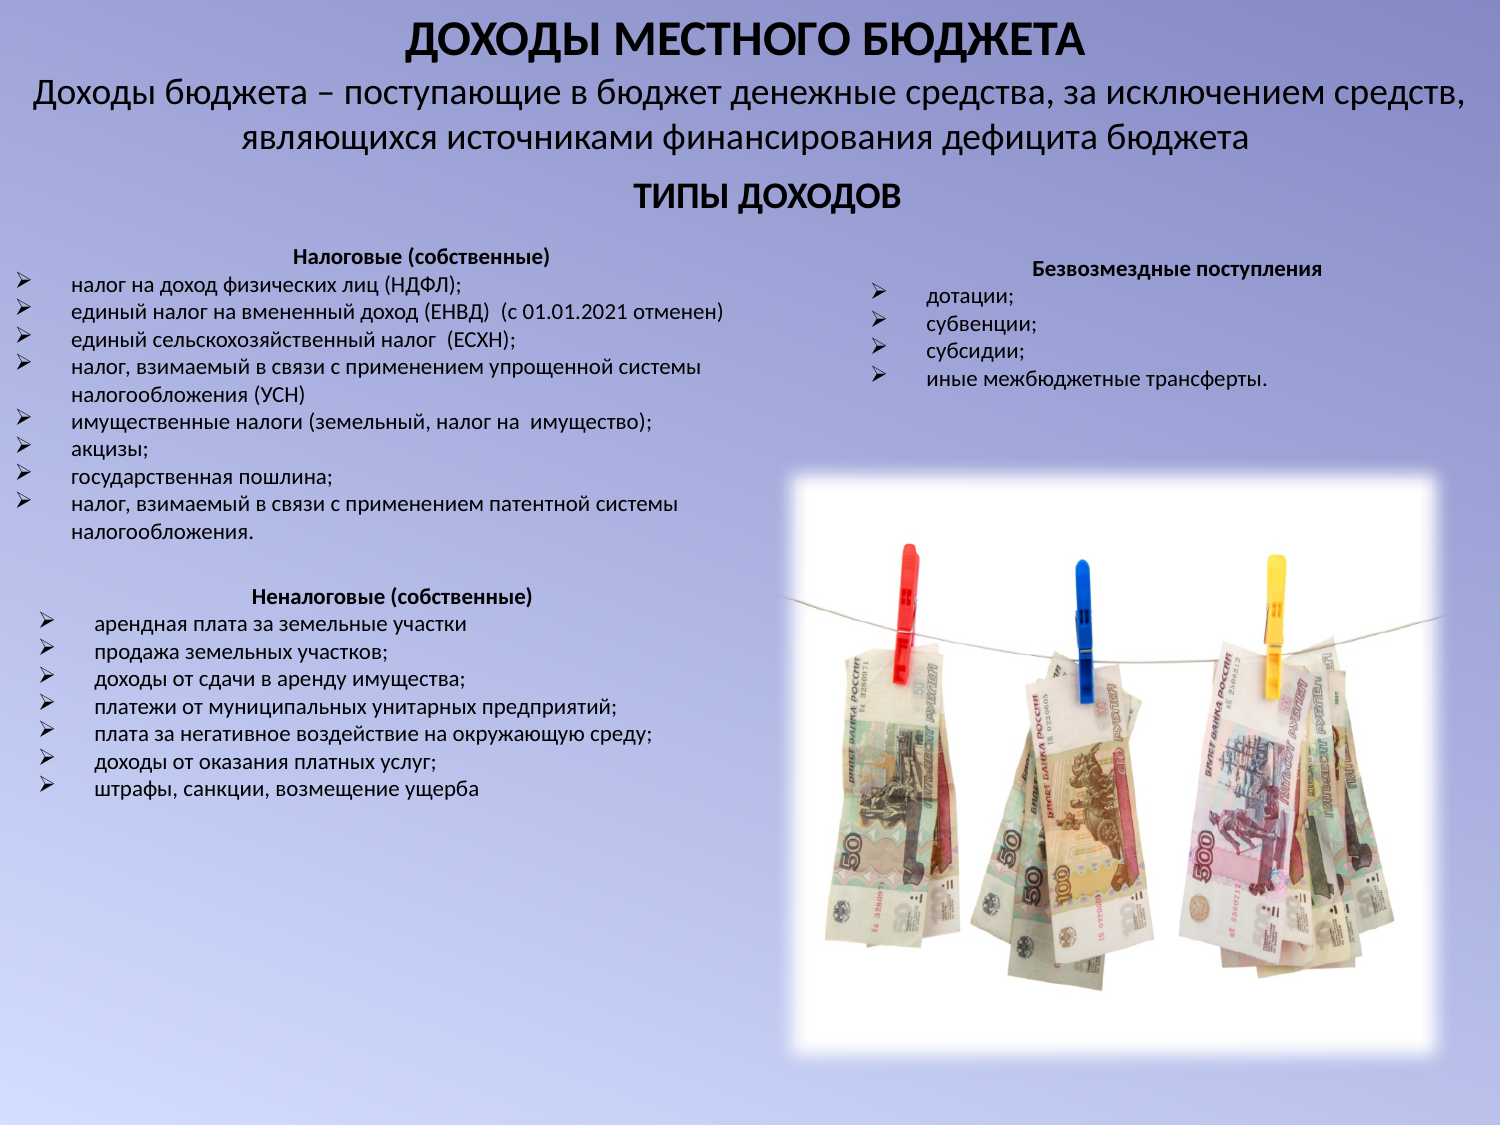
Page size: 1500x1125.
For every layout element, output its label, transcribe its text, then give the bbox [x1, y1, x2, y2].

text_box Налоговые (собственные) налог на доход физических лиц (НДФЛ); единый налог на вмененный доход (ЕНВД) (с 01.01.2021 отменен) единый сельскохозяйственный налог (ЕСХН); налог, взимаемый в связи с применением упрощенной системы налогообложения (УСН) имущественные налоги (земельный, налог на имущество); акцизы; государственная пошлина; налог, взимаемый в связи с применением патентной системы налогообложения. [0, 234, 844, 552]
text_box Доходы бюджета – поступающие в бюджет денежные средства, за исключением средств, являющихся источниками финансирования дефицита бюджета [0, 70, 1500, 155]
picture [773, 456, 1454, 1073]
text_box Неналоговые (собственные) арендная плата за земельные участки продажа земельных участков; доходы от сдачи в аренду имущества; платежи от муниципальных унитарных предприятий; плата за негативное воздействие на окружающую среду; доходы от оказания платных услуг; штрафы, санкции, возмещение ущерба [23, 574, 762, 809]
text_box Безвозмездные поступления дотации; субвенции; субсидии; иные межбюджетные трансферты. [855, 246, 1500, 426]
text_box ДОХОДЫ МЕСТНОГО БЮДЖЕТА [70, 0, 1421, 70]
text_box ТИПЫ ДОХОДОВ [455, 162, 1080, 225]
